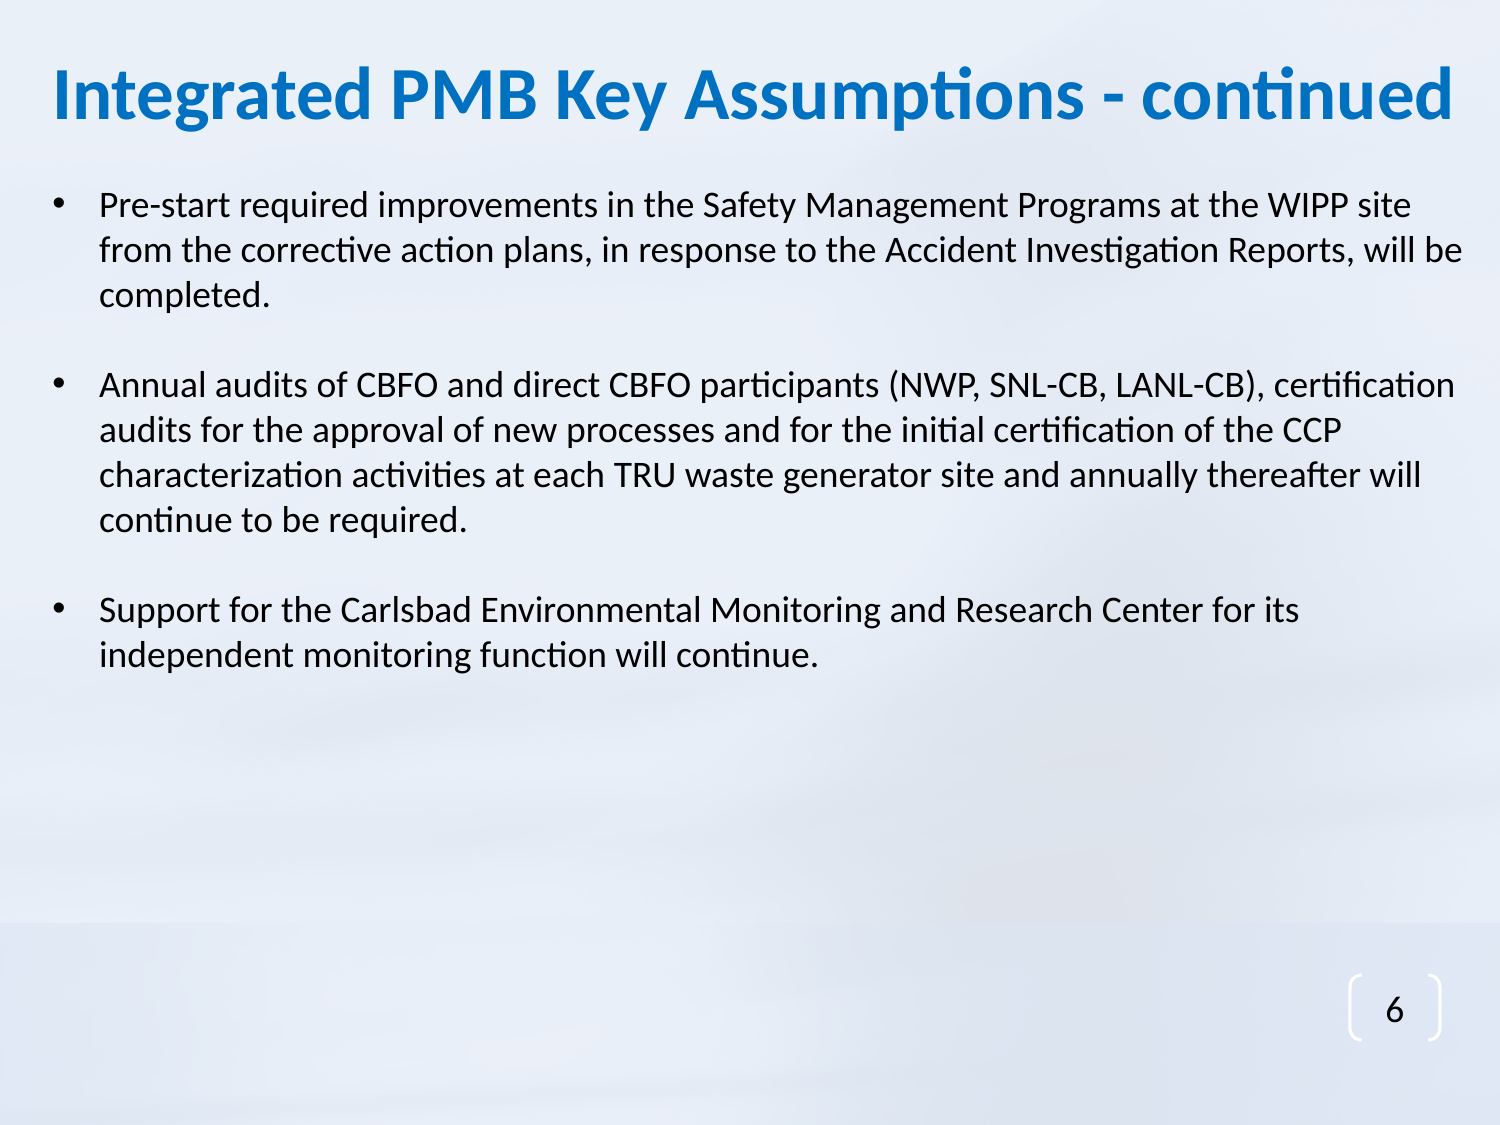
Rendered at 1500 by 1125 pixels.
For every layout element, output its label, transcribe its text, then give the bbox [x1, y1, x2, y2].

slide_number 6 [1348, 973, 1442, 1042]
text_box Integrated PMB Key Assumptions - continued Pre-start required improvements in the Safety Management Programs at the WIPP site from the corrective action plans, in response to the Accident Investigation Reports, will be completed. Annual audits of CBFO and direct CBFO participants (NWP, SNL-CB, LANL-CB), certification audits for the approval of new processes and for the initial certification of the CCP characterization activities at each TRU waste generator site and annually thereafter will continue to be required. Support for the Carlsbad Environmental Monitoring and Research Center for its independent monitoring function will continue. [37, 37, 1488, 683]
